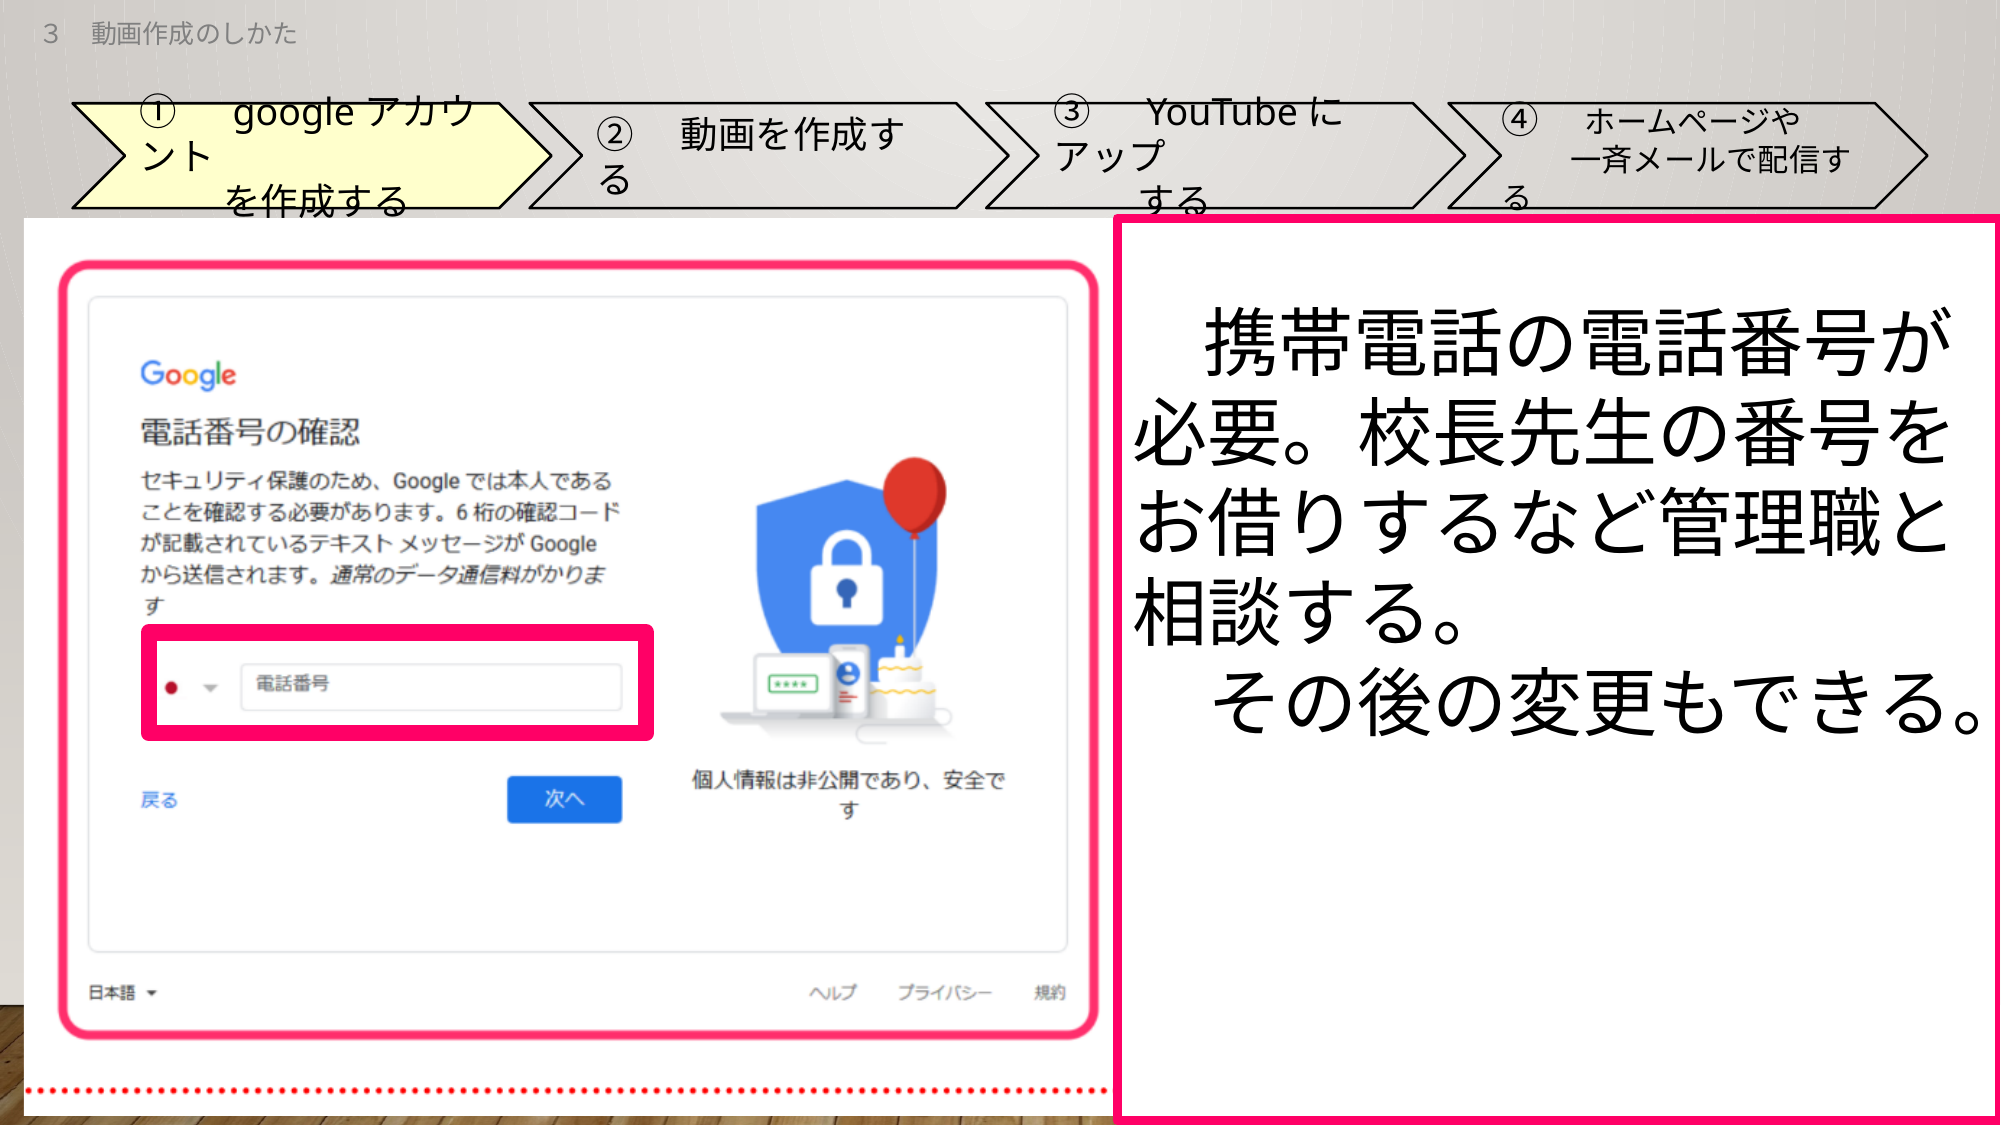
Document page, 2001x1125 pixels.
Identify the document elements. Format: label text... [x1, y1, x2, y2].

text_box 携帯電話の電話番号が必要。校長先生の番号をお借りするなど管理職と相談する。 その後の変更もできる。 [1116, 217, 2000, 1122]
title ３ 動画作成のしかた [23, 13, 914, 89]
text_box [72, 102, 1928, 209]
picture [0, 1005, 2000, 1125]
text_box [13, 249, 23, 326]
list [23, 218, 1118, 1117]
